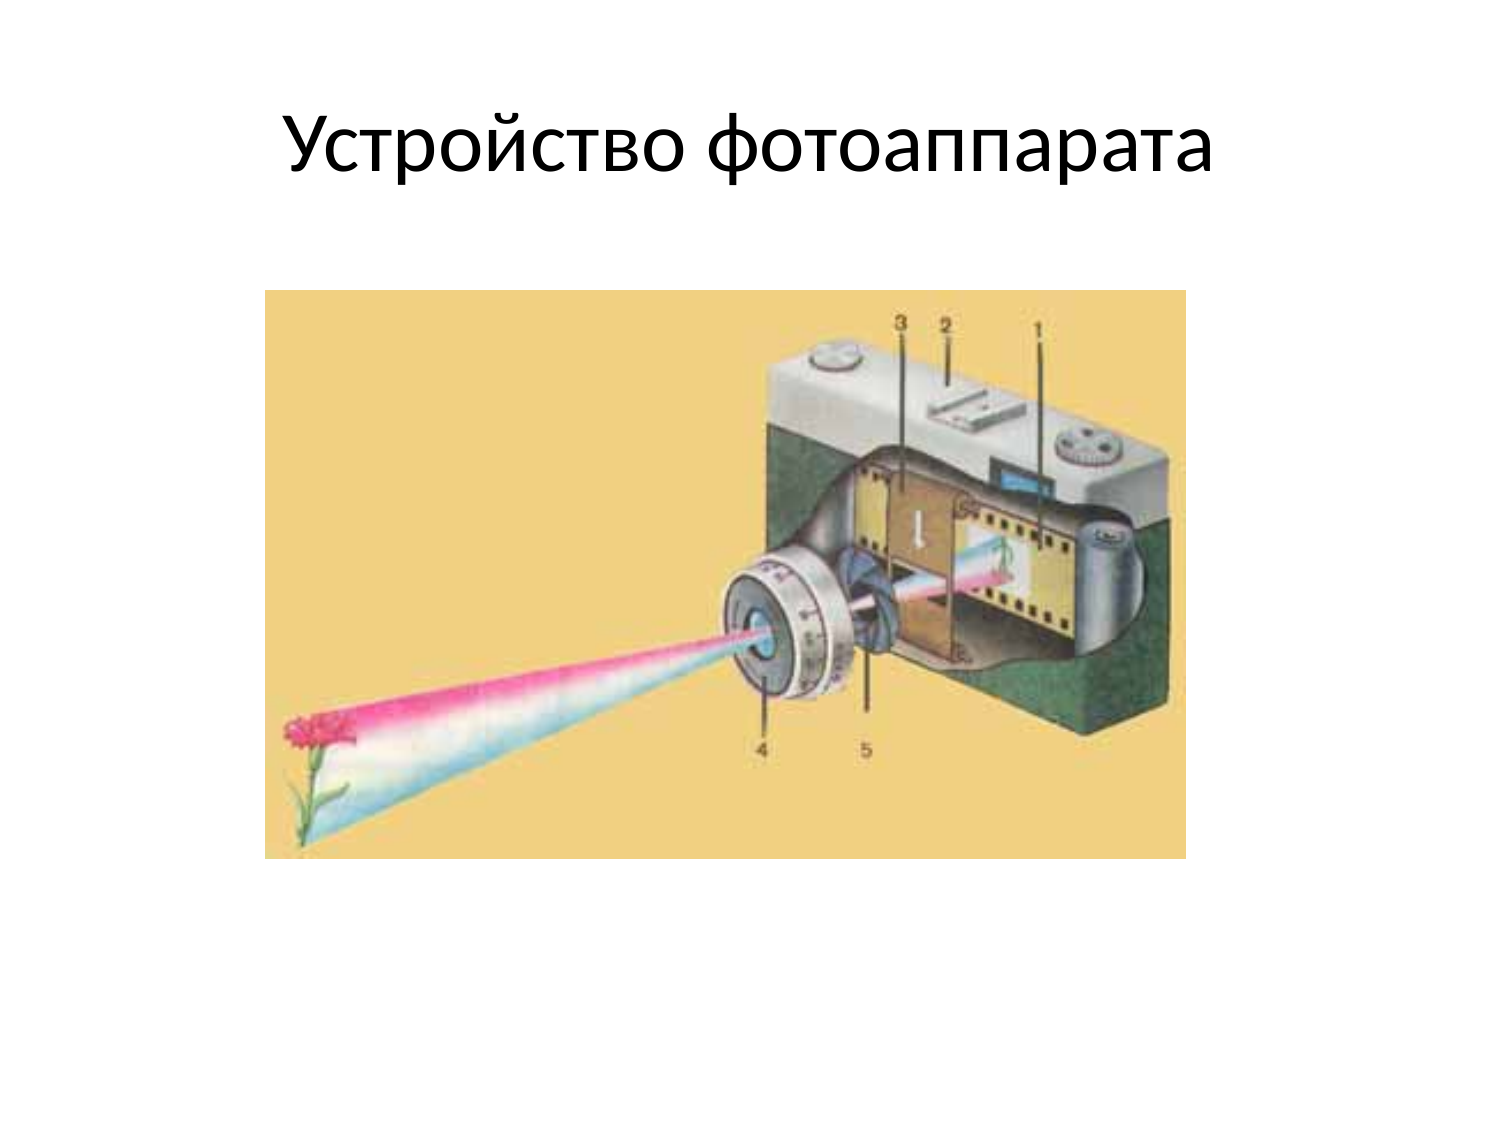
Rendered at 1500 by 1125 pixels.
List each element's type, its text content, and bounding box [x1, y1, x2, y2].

picture [265, 290, 1186, 860]
title Устройство фотоаппарата [112, 78, 1388, 197]
